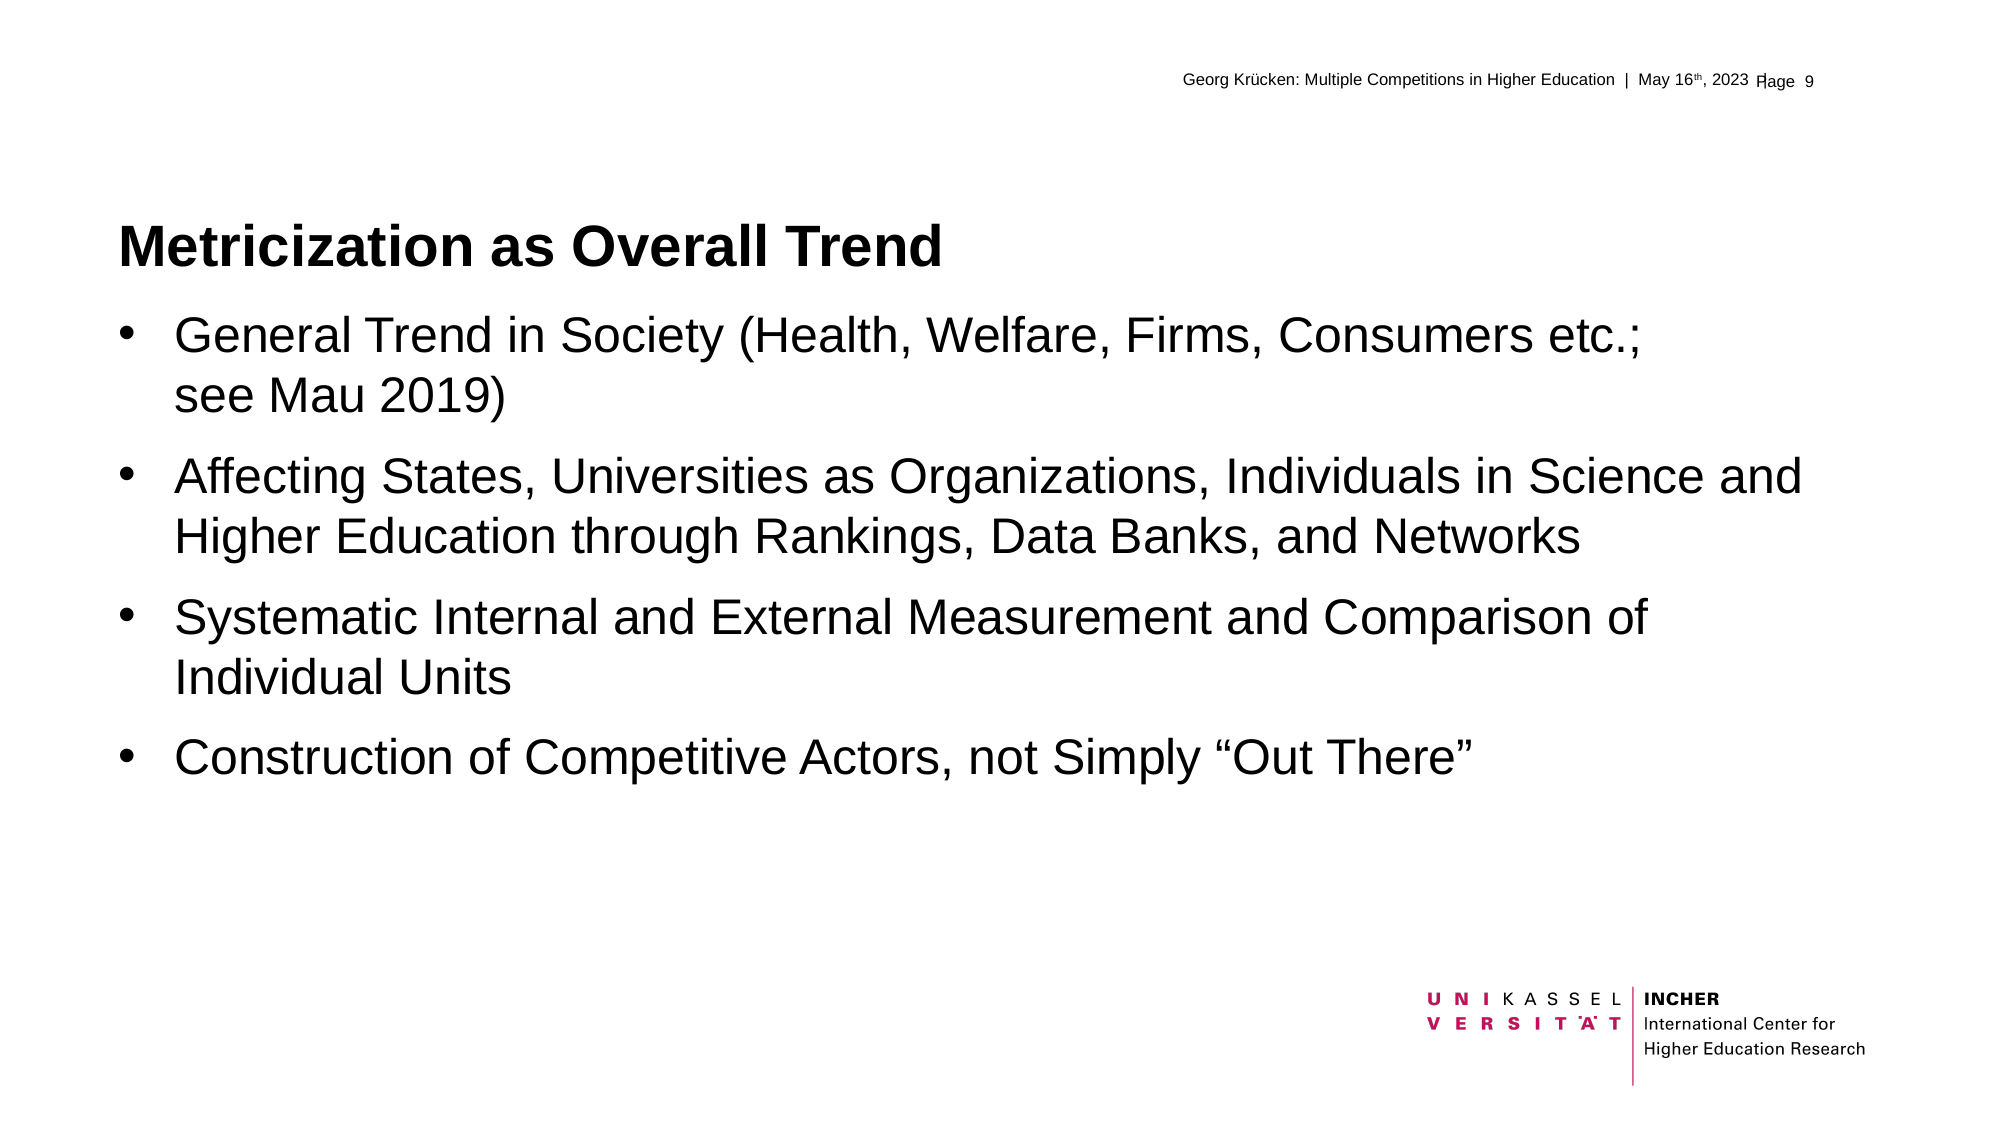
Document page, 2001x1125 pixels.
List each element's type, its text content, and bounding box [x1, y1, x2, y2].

list General Trend in Society (Health, Welfare, Firms, Consumers etc.; see Mau 2019) Affecting States, Universities as Organizations, Individuals in Science and Higher Education through Rankings, Data Banks, and Networks Systematic Internal and External Measurement and Comparison of Individual Units Construction of Competitive Actors, not Simply “Out There” [118, 302, 1896, 1071]
title Metricization as Overall Trend [118, 208, 1695, 302]
picture [1391, 973, 1901, 1099]
footer Georg Krücken: Multiple Competitions in Higher Education | May 16th, 2023 | [261, 61, 1783, 103]
